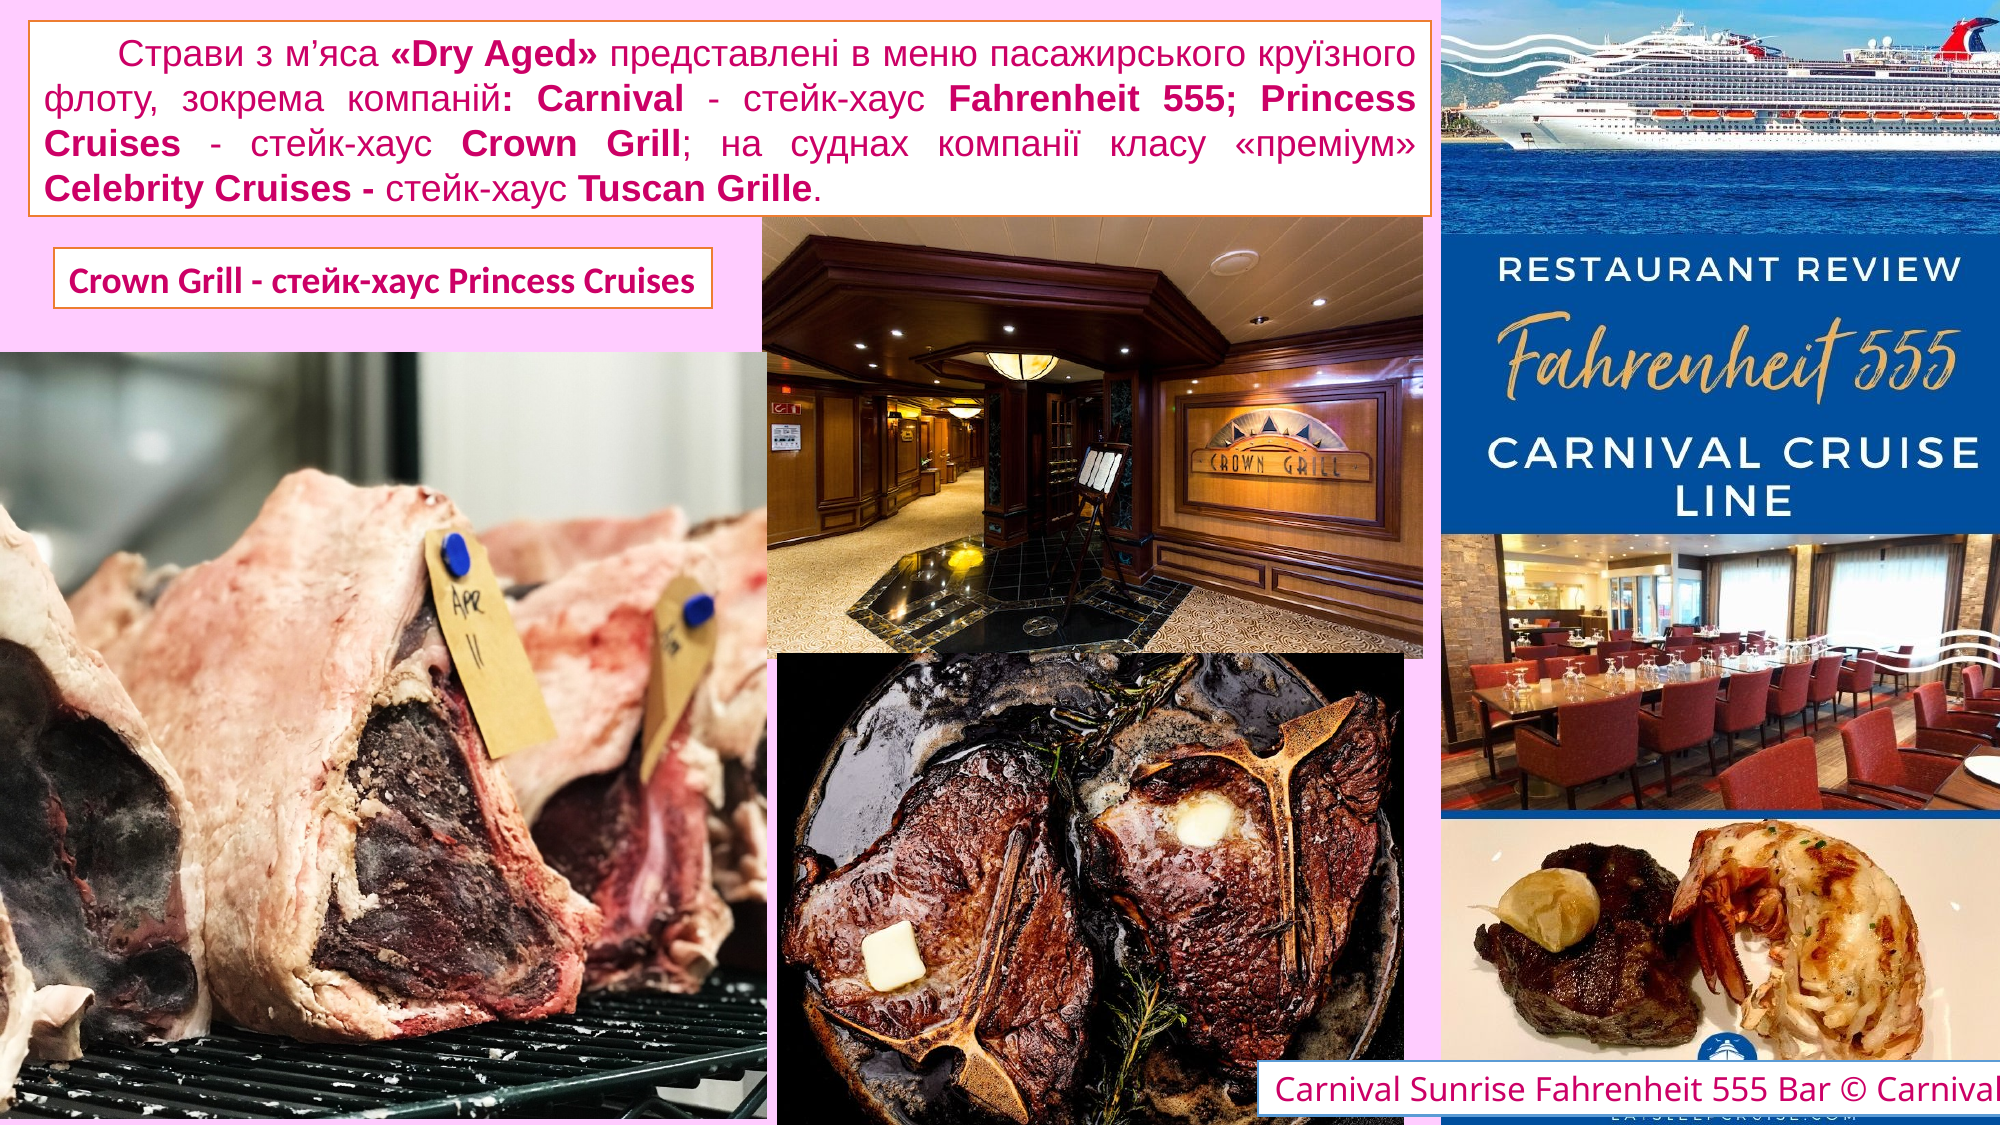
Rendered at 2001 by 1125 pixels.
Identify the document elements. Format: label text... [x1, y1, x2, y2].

picture [0, 217, 1423, 1125]
text_box Crown Grill - стейк-хаус Princess Cruises [53, 247, 713, 309]
text_box Carnival Sunrise Fahrenheit 555 Bar © Carnival [1404, 1060, 1441, 1117]
text_box Страви з м’яса «Dry Aged» представлені в меню пасажирського круїзного флоту, зокрема компаній: Carnival - стейк-хаус Fahrenheit 555; Princess Cruises - стейк-хаус Crown Grill; на суднах компанії класу «преміум» Celebrity Cruises - стейк-хаус Tuscan Grille. [28, 20, 1432, 217]
picture [1441, 0, 2000, 1125]
